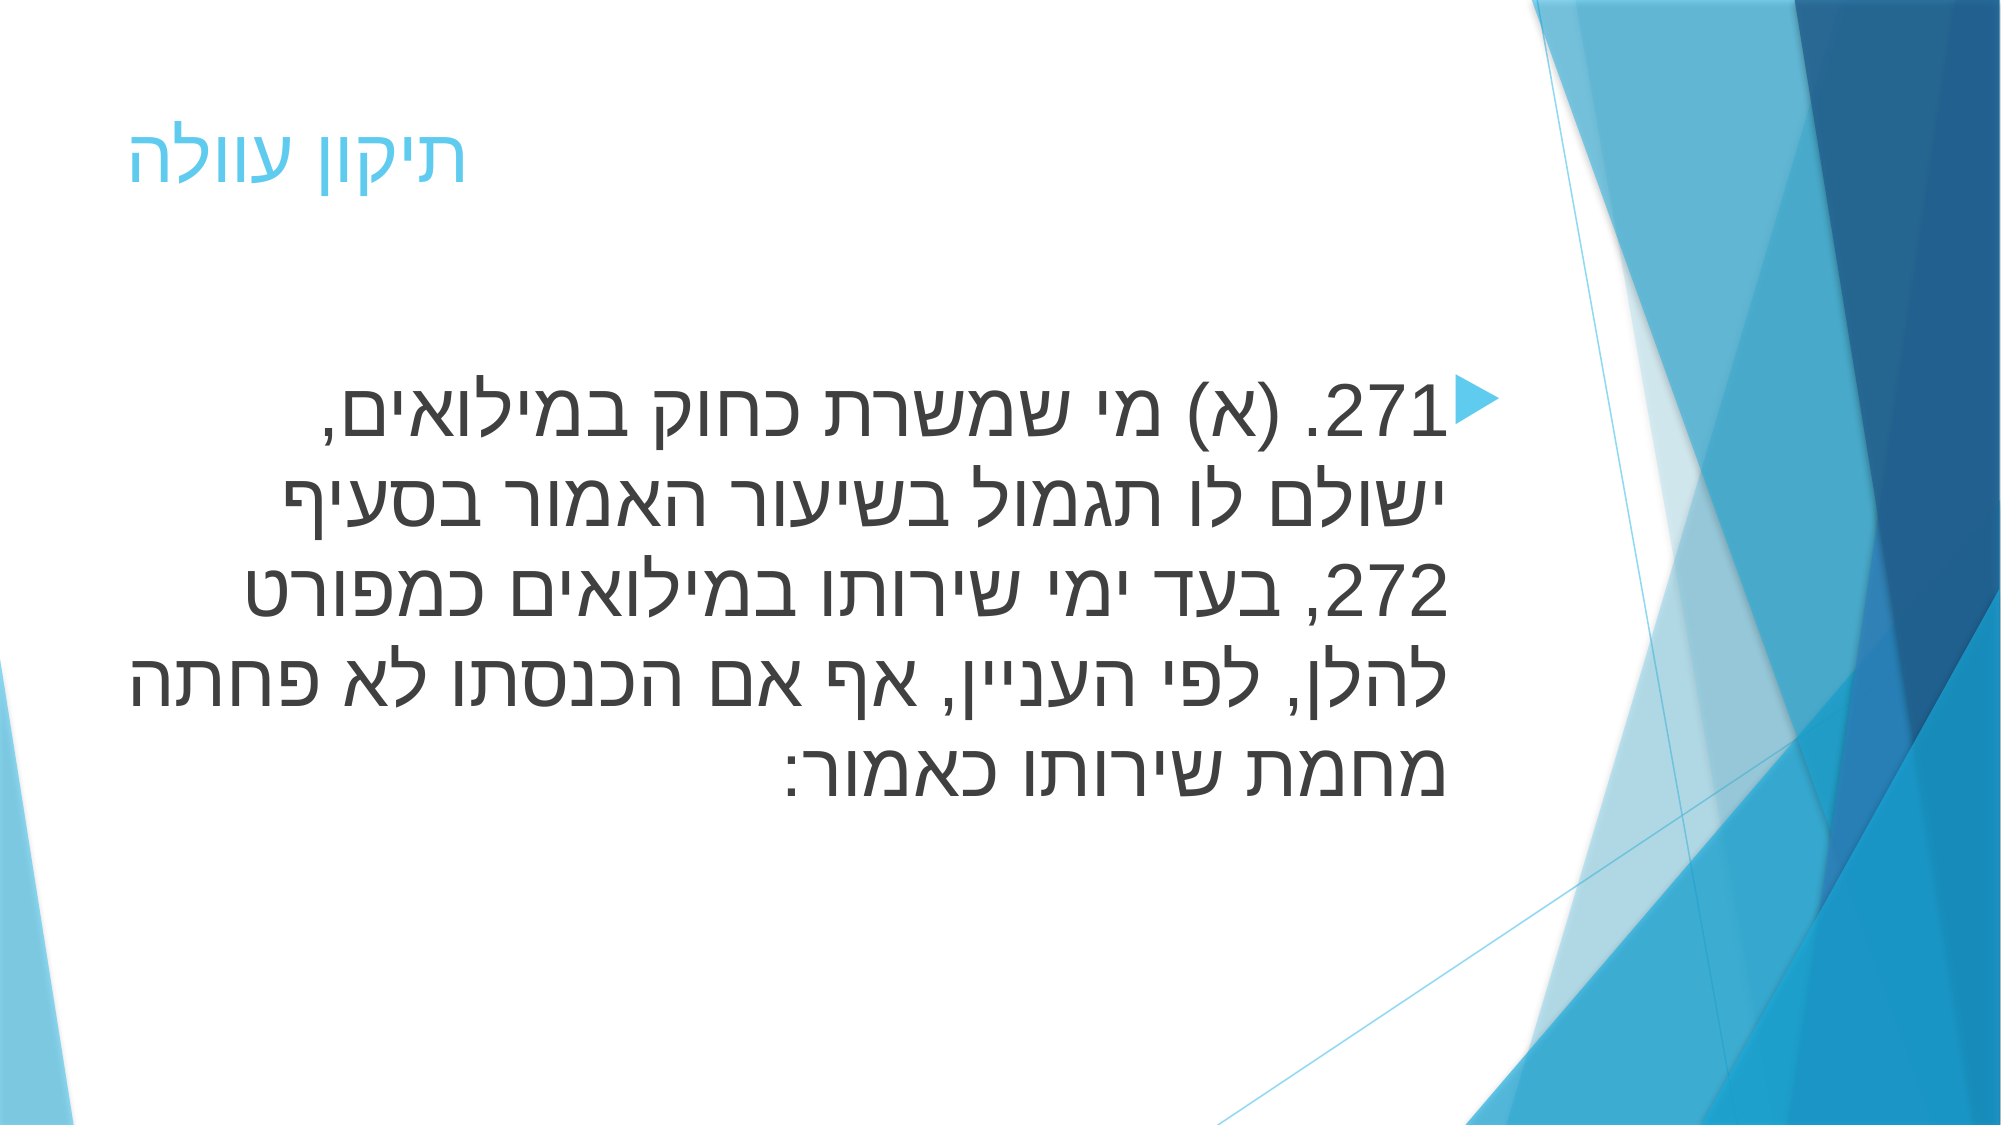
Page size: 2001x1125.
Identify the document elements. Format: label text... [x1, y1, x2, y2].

list 271. (א) מי שמשרת כחוק במילואים, ישולם לו תגמול בשיעור האמור בסעיף 272, בעד ימי שירותו במילואים כמפורט להלן, לפי העניין, אף אם הכנסתו לא פחתה מחמת שירותו כאמור: [111, 354, 1522, 992]
title תיקון עוולה [111, 99, 1522, 317]
